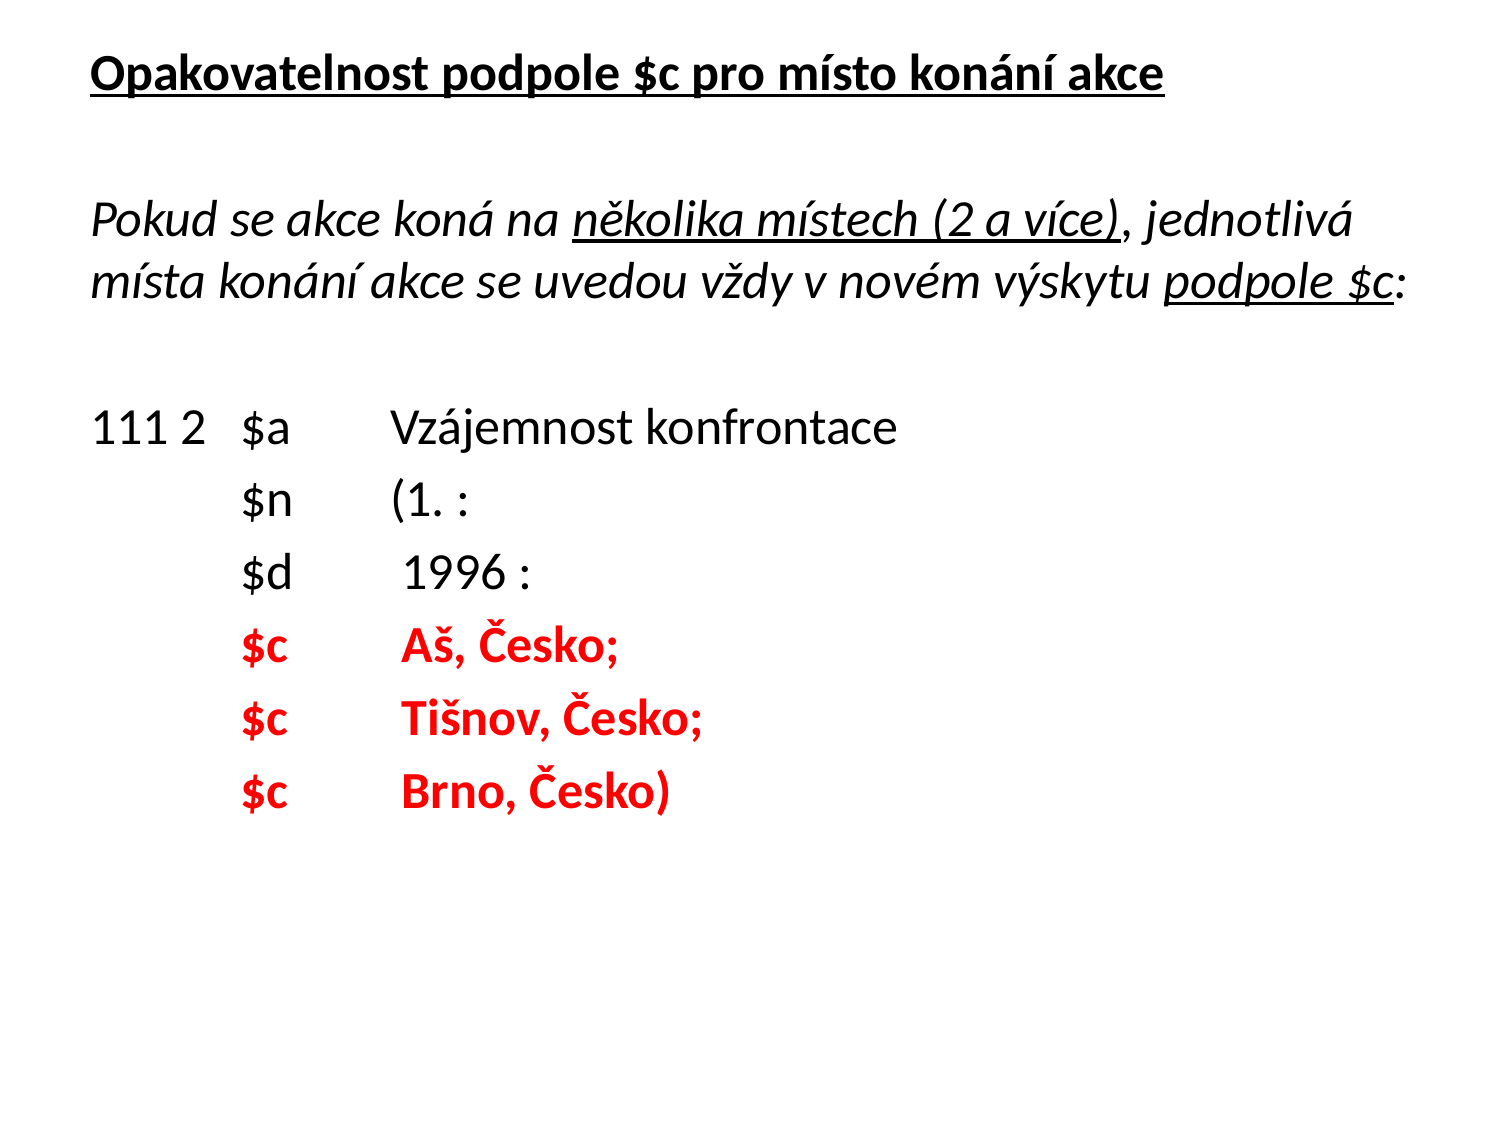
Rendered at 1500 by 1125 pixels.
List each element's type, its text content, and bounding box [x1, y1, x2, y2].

list Opakovatelnost podpole $c pro místo konání akce Pokud se akce koná na několika místech (2 a více), jednotlivá místa konání akce se uvedou vždy v novém výskytu podpole $c: 111 2 $a Vzájemnost konfrontace $n (1. : $d 1996 : $c Aš, Česko; $c Tišnov, Česko; $c Brno, Česko) [75, 30, 1425, 1005]
